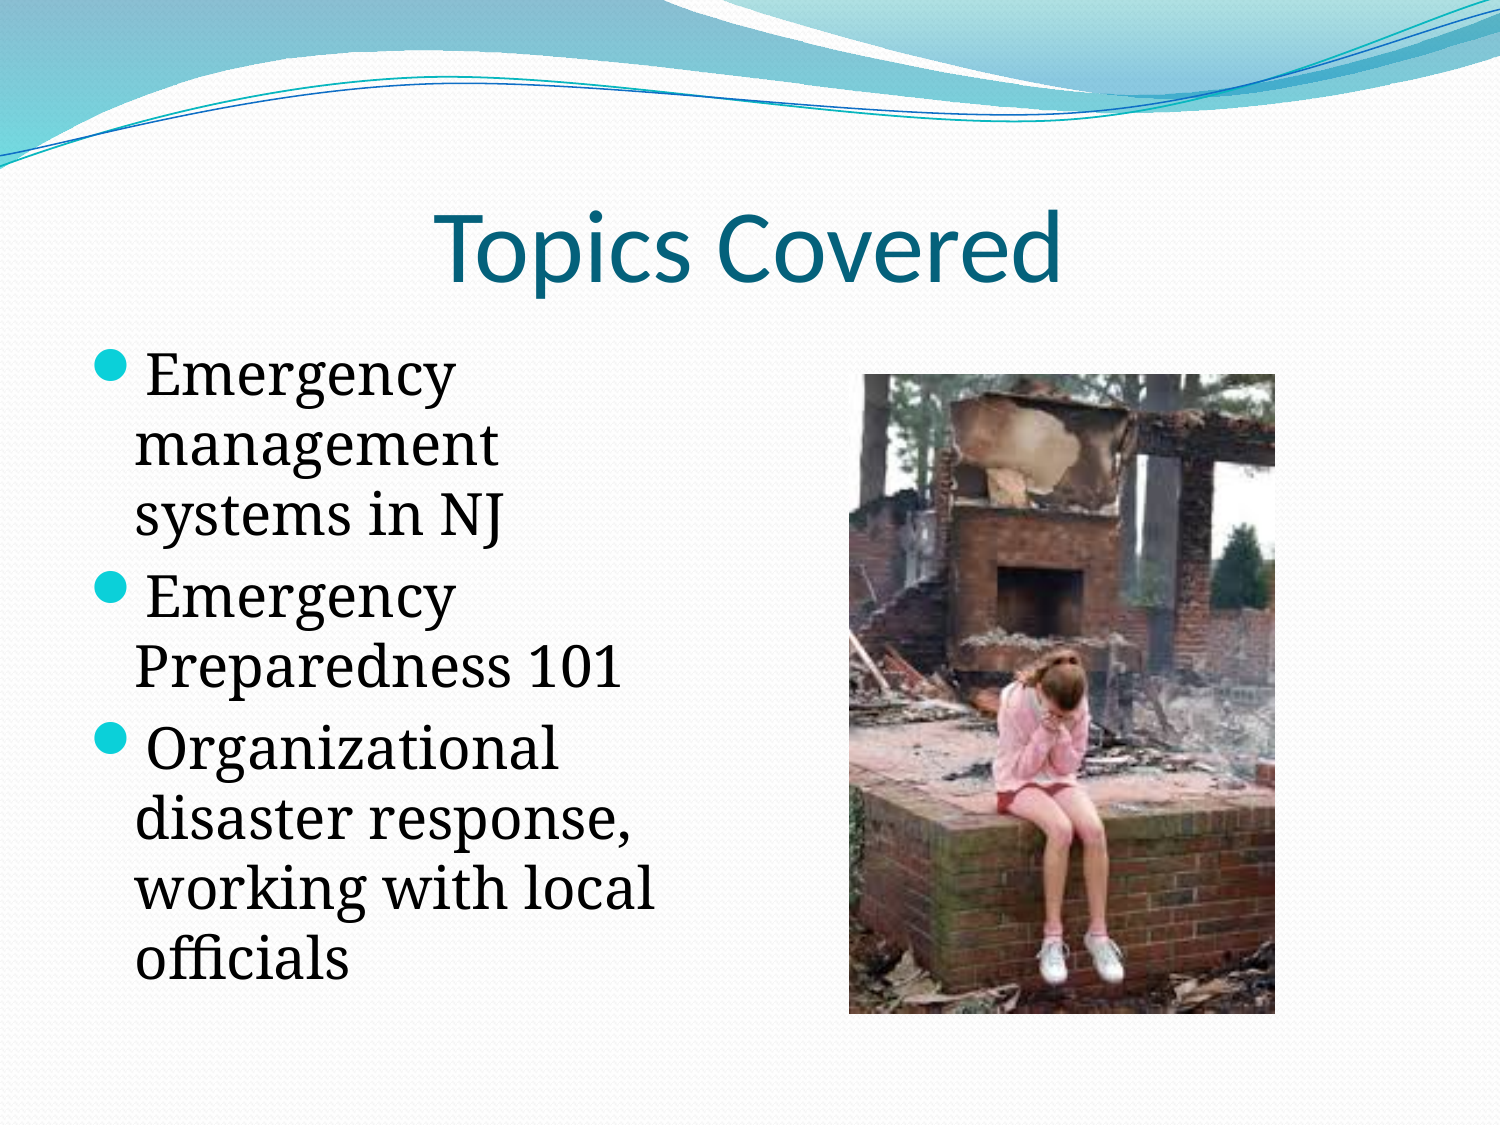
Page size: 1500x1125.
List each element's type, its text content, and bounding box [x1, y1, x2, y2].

title Topics Covered [75, 115, 1425, 303]
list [849, 374, 1276, 1014]
list Emergency management systems in NJ Emergency Preparedness 101 Organizational disaster response, working with local officials [75, 337, 738, 969]
